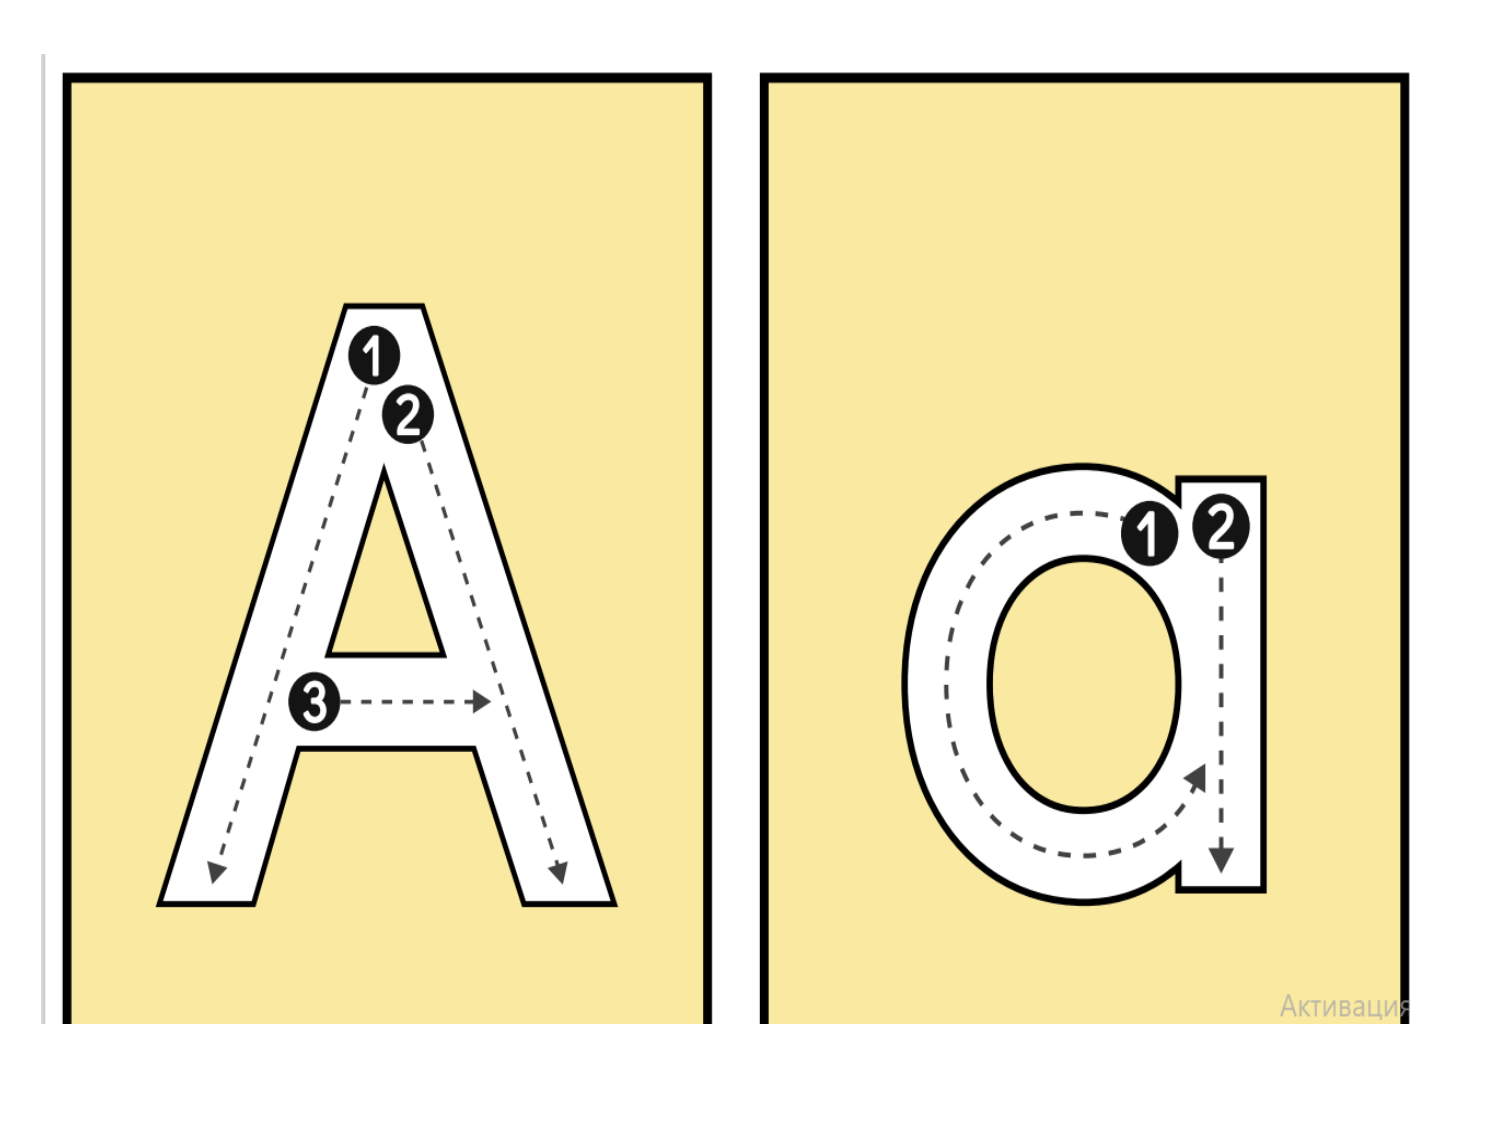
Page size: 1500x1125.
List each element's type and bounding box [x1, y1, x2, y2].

picture [41, 54, 1411, 1024]
